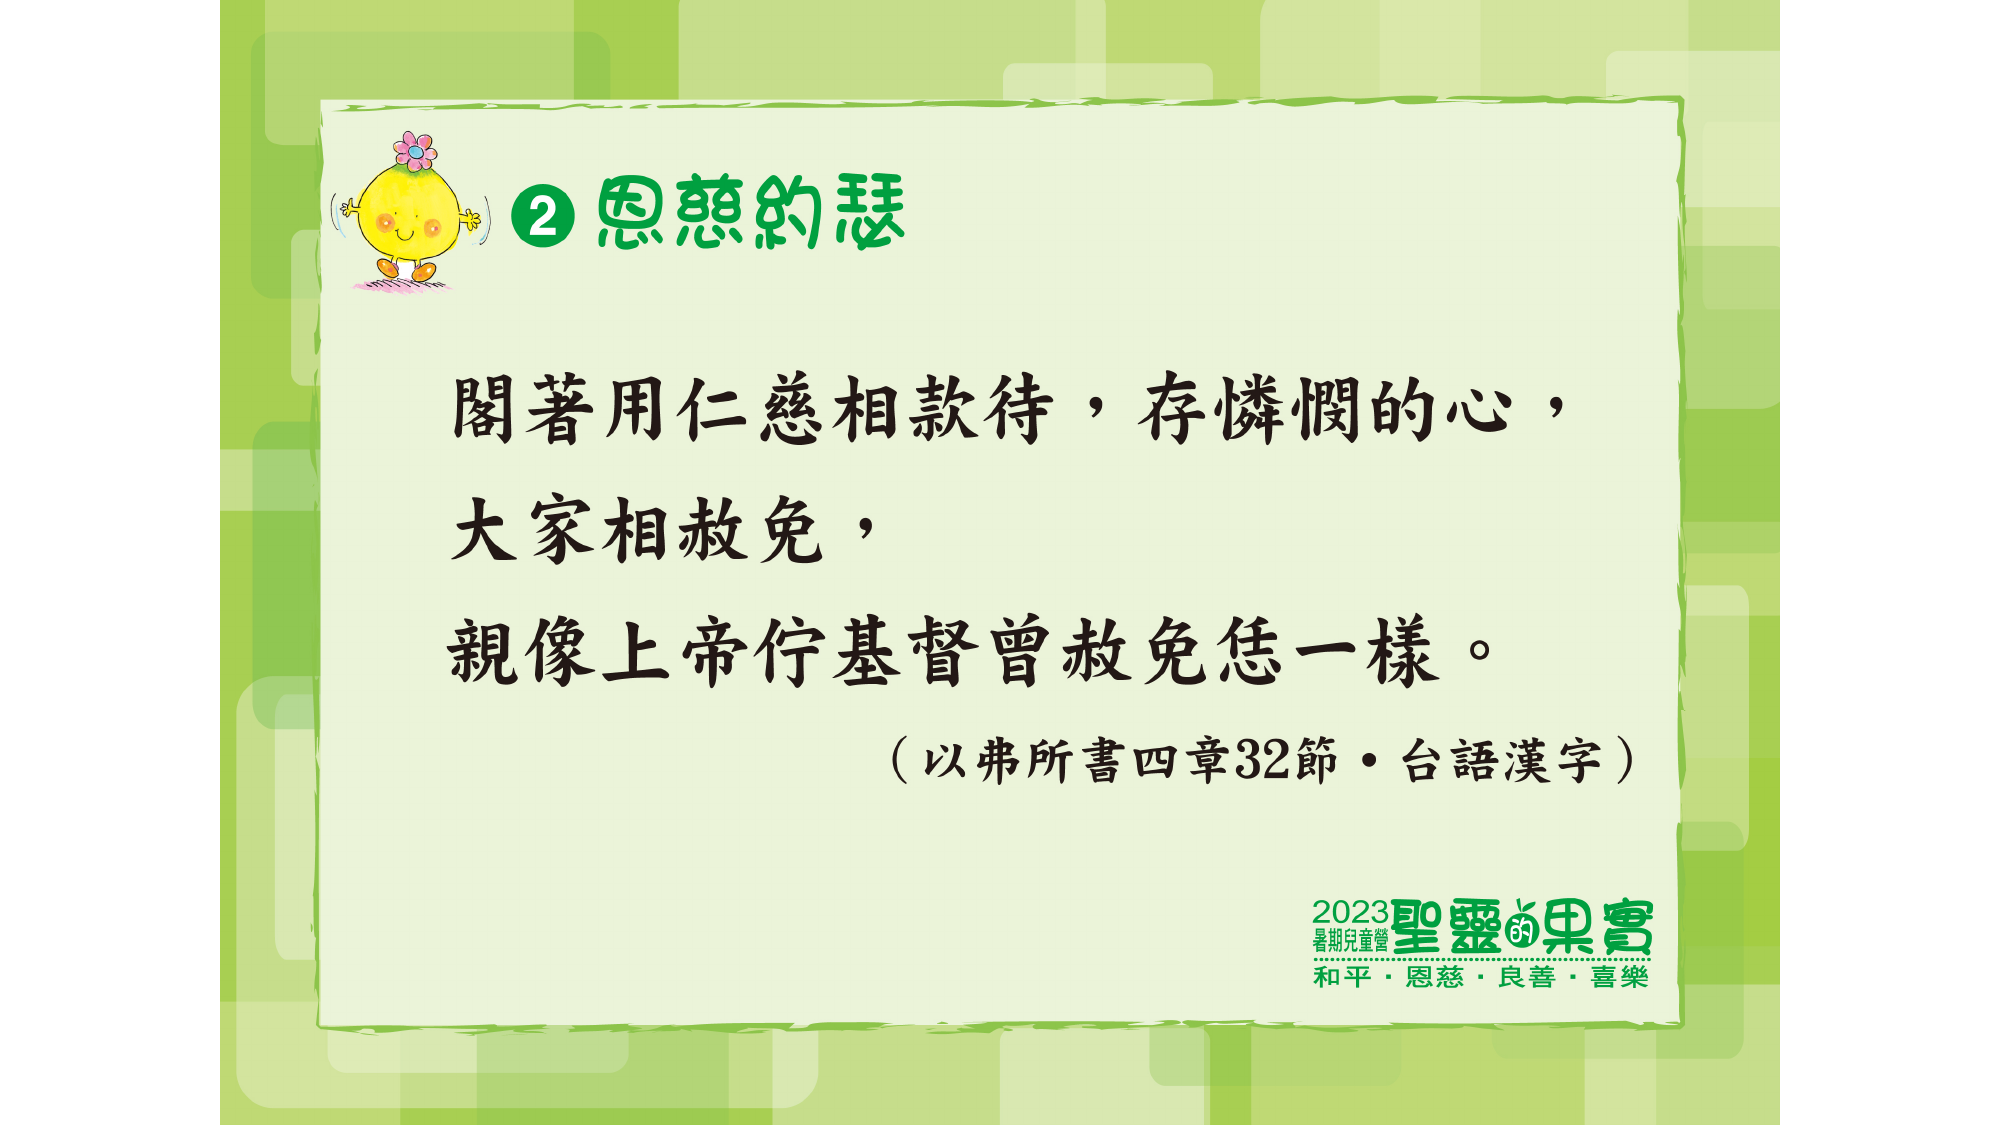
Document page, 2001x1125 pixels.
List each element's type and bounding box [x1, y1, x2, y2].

picture [220, 0, 1780, 1125]
